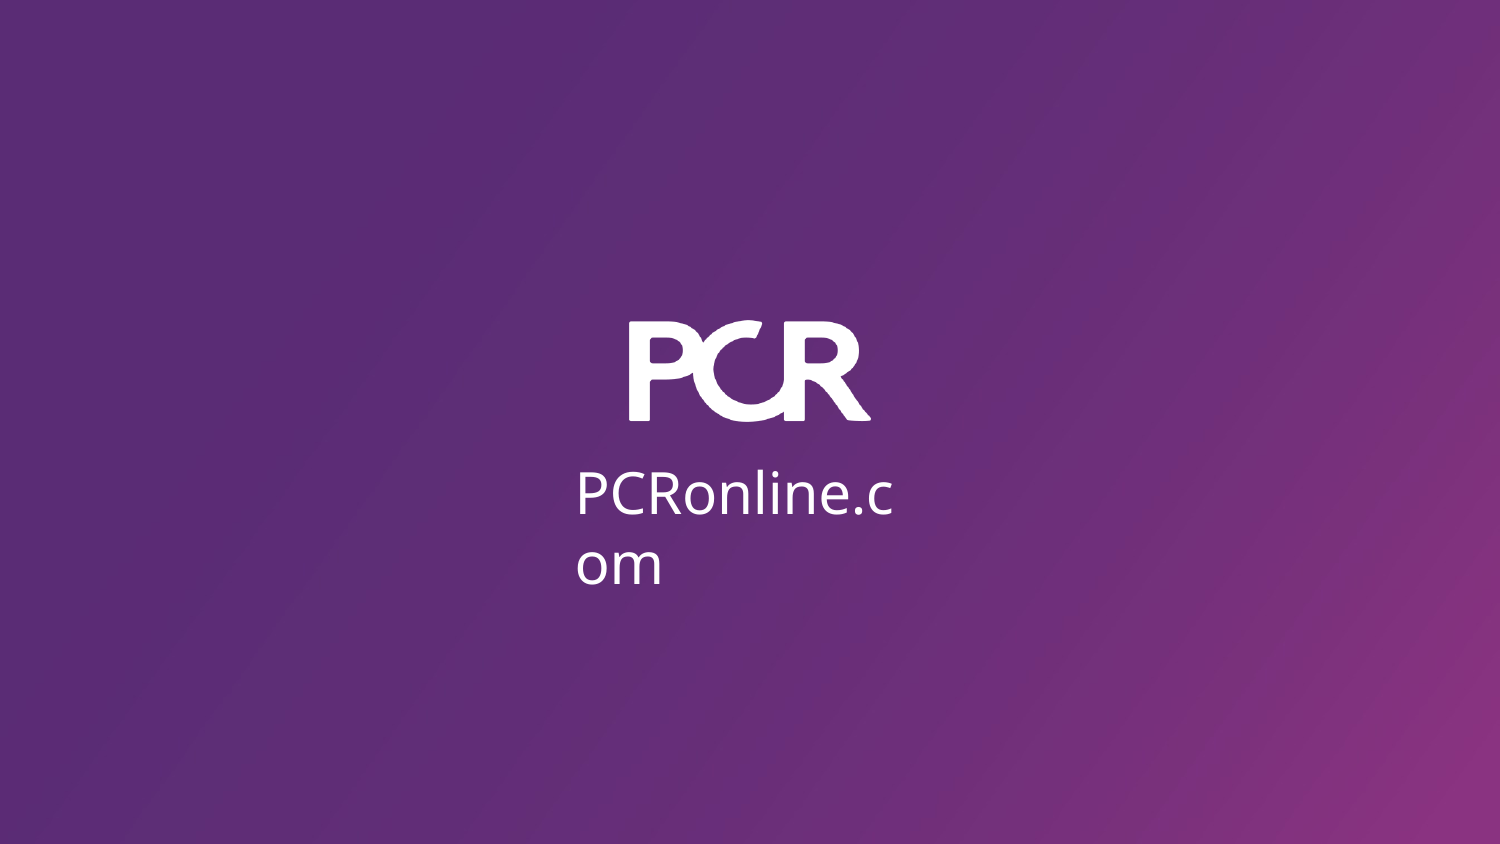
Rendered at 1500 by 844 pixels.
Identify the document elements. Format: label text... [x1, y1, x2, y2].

title PCRonline.com [572, 454, 928, 597]
picture [0, 0, 1500, 844]
